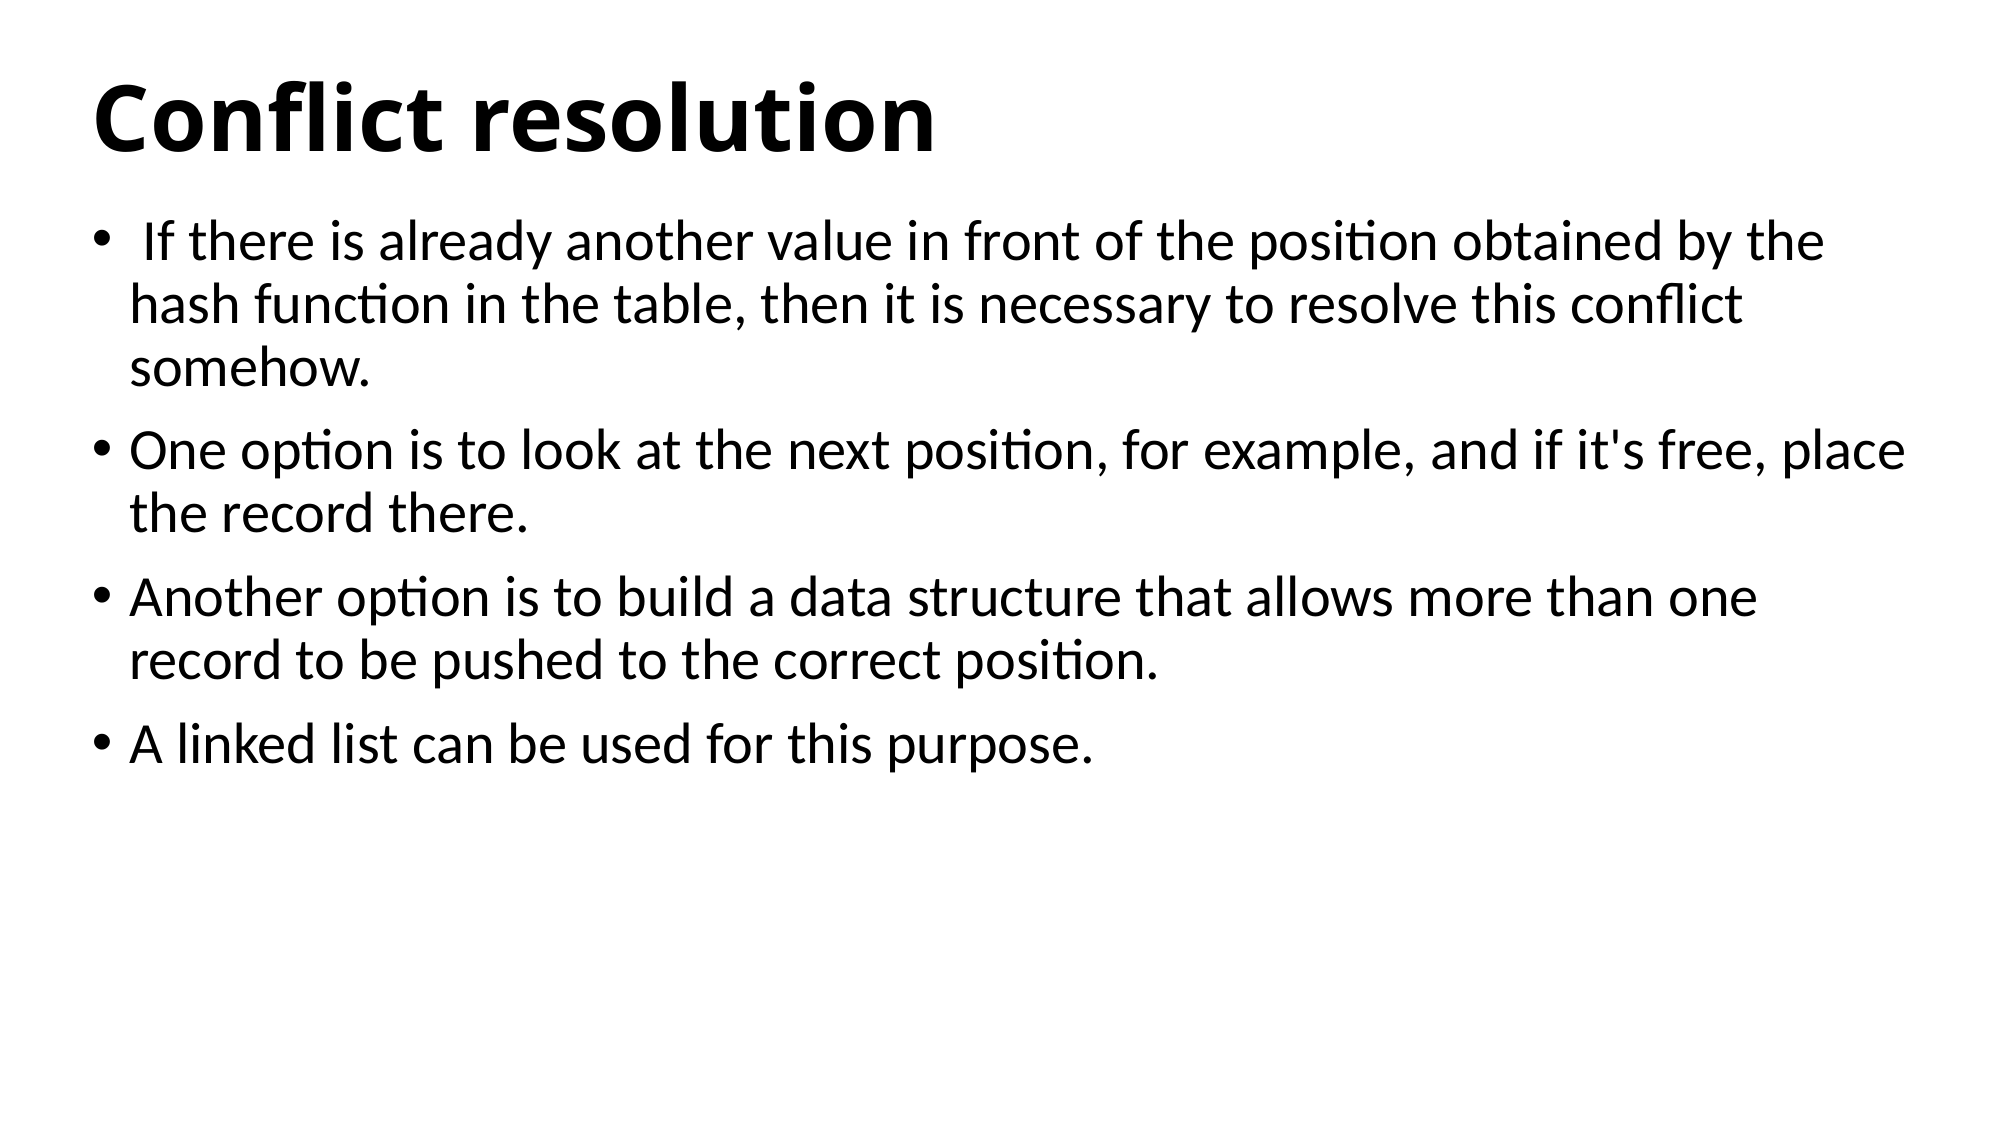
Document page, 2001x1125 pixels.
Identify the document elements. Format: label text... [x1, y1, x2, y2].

list If there is already another value in front of the position obtained by the hash function in the table, then it is necessary to resolve this conflict somehow. One option is to look at the next position, for example, and if it's free, place the record there. Another option is to build a data structure that allows more than one record to be pushed to the correct position. A linked list can be used for this purpose. [76, 202, 1924, 1103]
title Conflict resolution [76, 59, 1924, 185]
